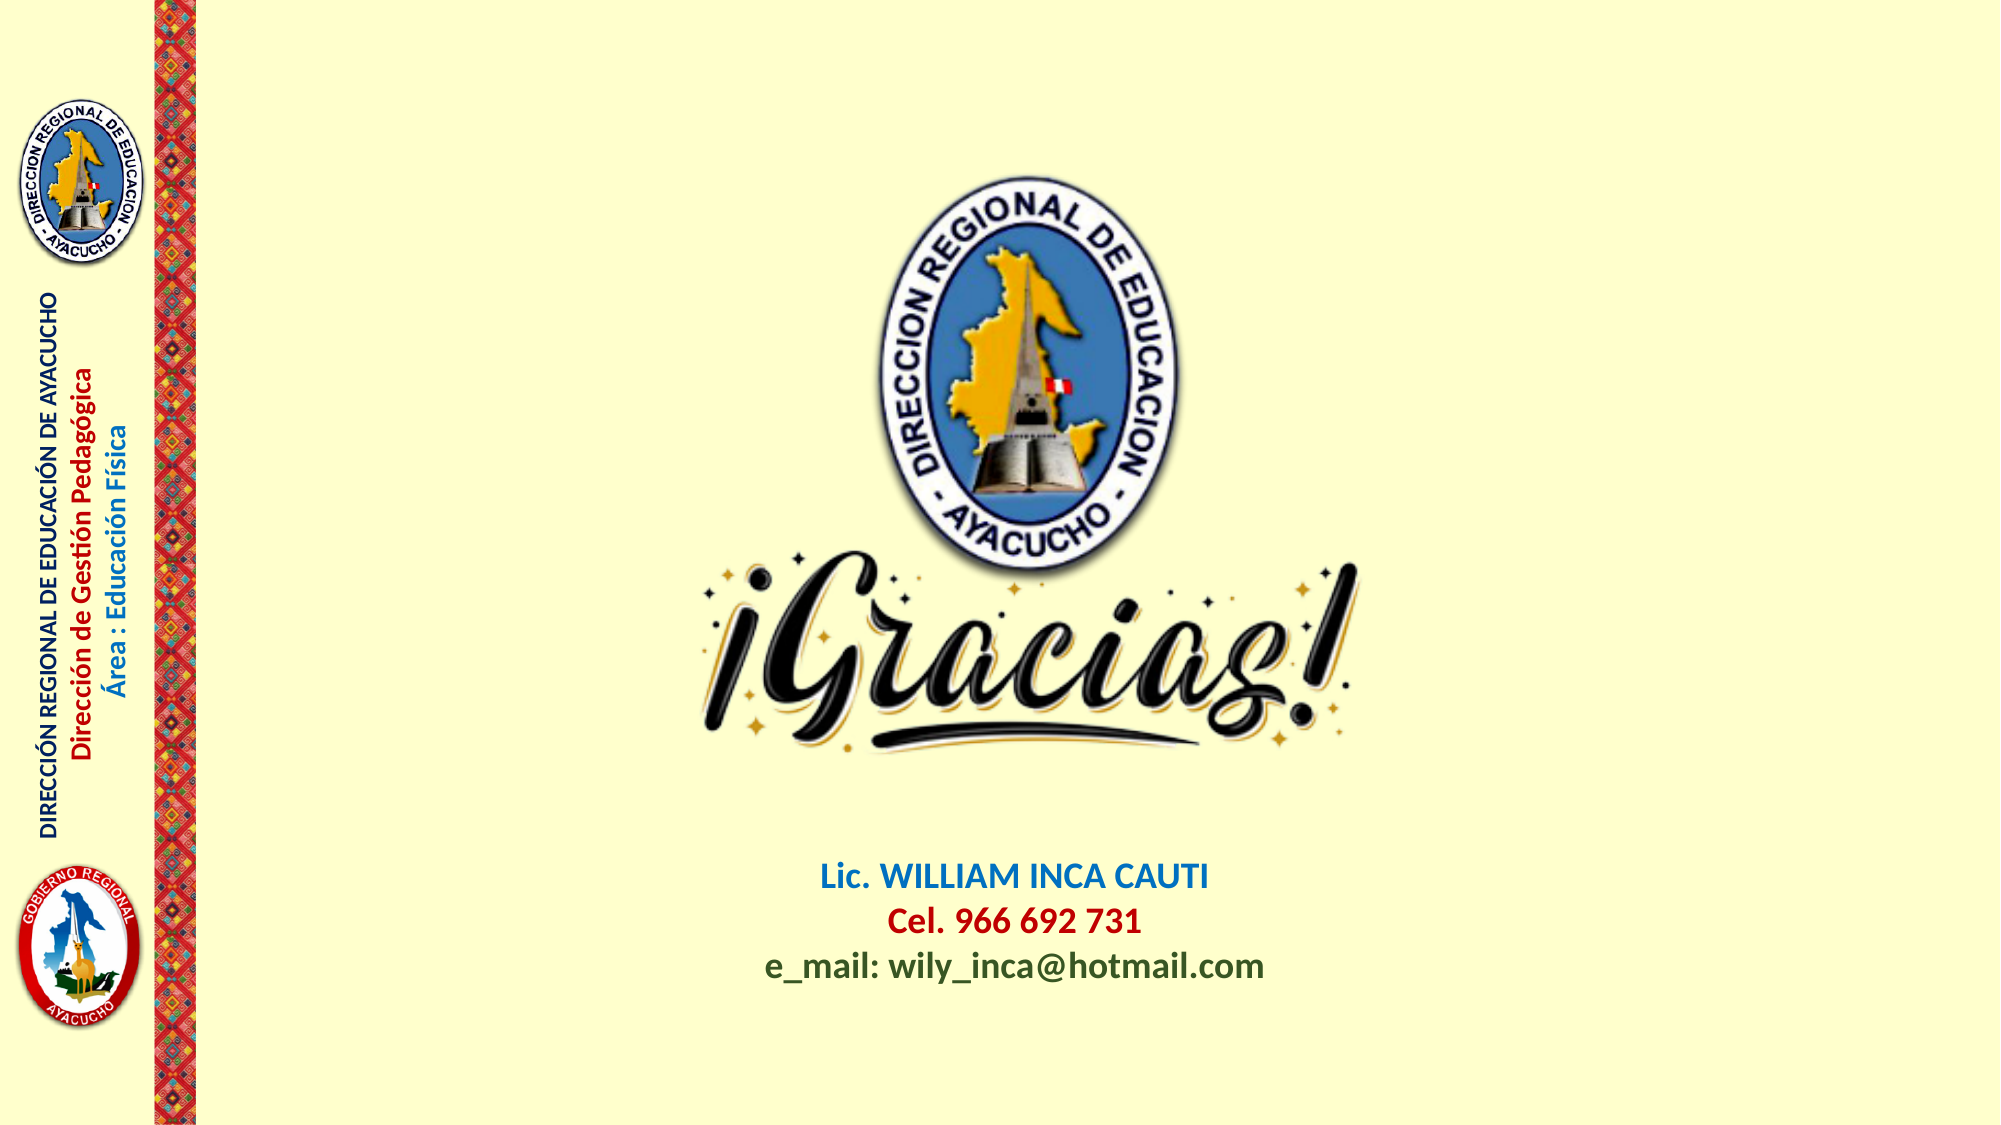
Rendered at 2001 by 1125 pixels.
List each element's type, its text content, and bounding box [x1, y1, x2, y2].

text_box Lic. WILLIAM INCA CAUTI Cel. 966 692 731 e_mail: wily_inca@hotmail.com [433, 843, 1597, 993]
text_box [154, 0, 196, 1125]
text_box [0, 97, 178, 1051]
picture [628, 172, 1435, 854]
